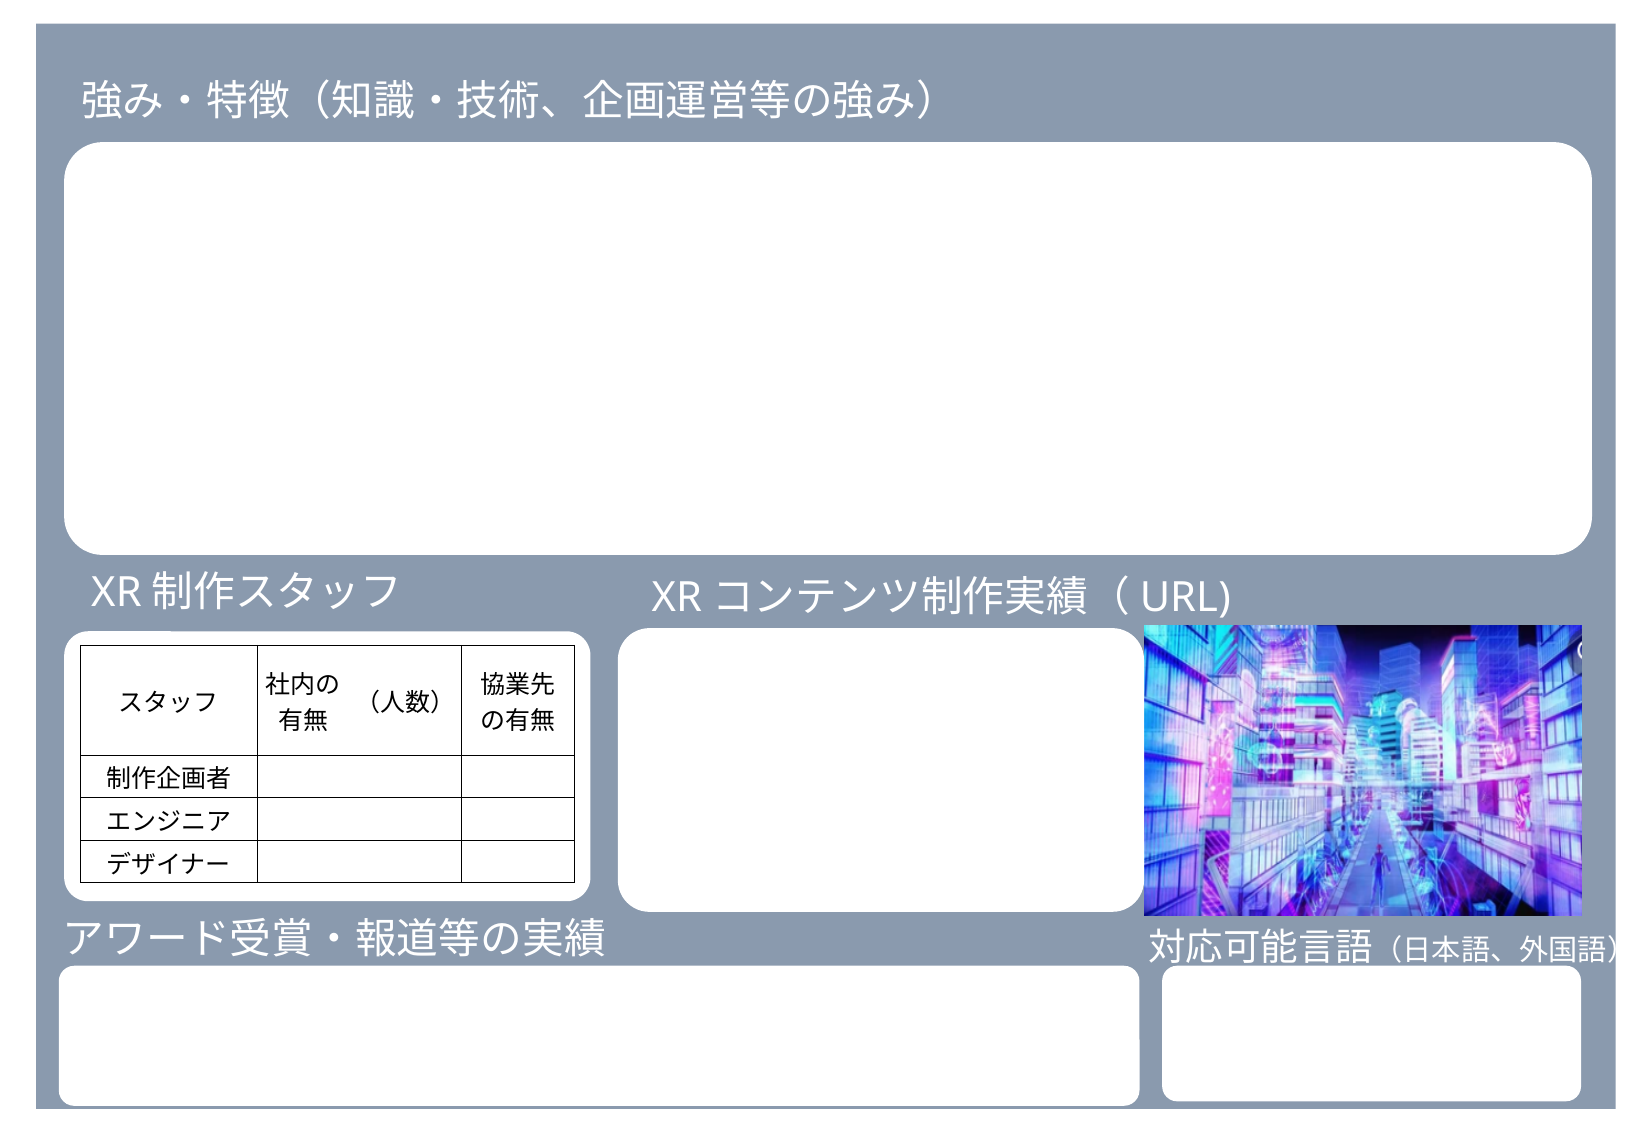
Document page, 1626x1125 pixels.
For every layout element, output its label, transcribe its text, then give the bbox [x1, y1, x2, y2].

table_cell [349, 756, 461, 797]
picture [1143, 625, 1582, 917]
text_box [62, 139, 1595, 558]
text_box [56, 963, 1142, 1108]
table_cell [462, 798, 574, 840]
table_header （人数） [349, 646, 461, 755]
table_cell [462, 841, 574, 882]
table_cell [349, 798, 461, 840]
text_box 強み・特徴（知識・技術、企画運営等の強み） [24, 66, 1114, 132]
table_header スタッフ [81, 646, 257, 755]
table_cell [258, 756, 349, 797]
table_cell 制作企画者 [81, 756, 257, 797]
table_cell [349, 841, 461, 882]
text_box XRコンテンツ制作実績（URL) [636, 562, 1423, 628]
text_box [615, 628, 1138, 914]
text_box XR制作スタッフ [24, 557, 444, 623]
table_cell [462, 756, 574, 797]
table_cell デザイナー [81, 841, 257, 882]
text_box 対応可能言語（日本語、外国語） [1133, 915, 1625, 976]
table_cell [258, 798, 349, 840]
text_box [1160, 963, 1584, 1104]
table_header 協業先 の有無 [462, 646, 574, 755]
table_cell [258, 841, 349, 882]
text_box [36, 23, 1616, 1109]
table_header 社内の 有無 [258, 646, 349, 755]
text_box アワード受賞・報道等の実績 [48, 904, 861, 969]
table_cell エンジニア [81, 798, 257, 840]
text_box [62, 629, 593, 904]
